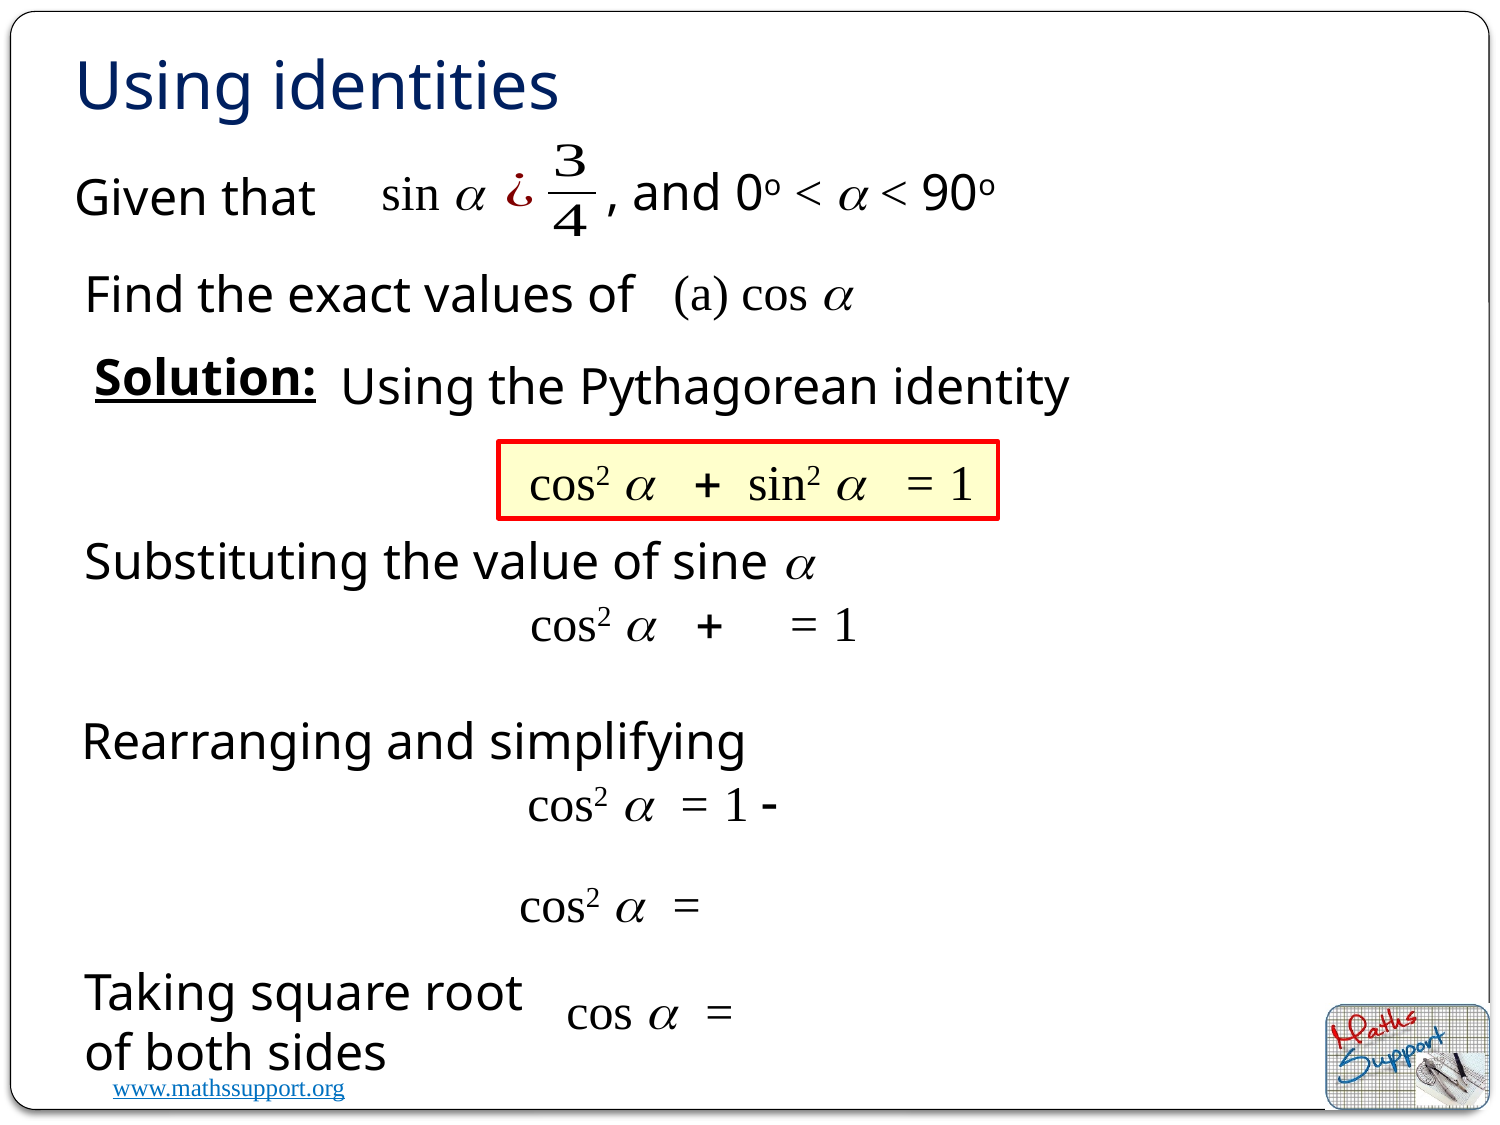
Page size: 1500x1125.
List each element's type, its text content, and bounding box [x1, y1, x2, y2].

text_box Rearranging and simplifying [66, 701, 875, 777]
text_box Taking square root of both sides [69, 952, 562, 1088]
text_box [497, 440, 999, 519]
text_box sin a [366, 153, 525, 228]
text_box , and 0o < a < 90o [591, 153, 1417, 228]
text_box [93, 1071, 376, 1106]
text_box (a) cos a [658, 253, 882, 329]
text_box Find the exact values of [69, 255, 687, 330]
text_box Substituting the value of sine a [69, 521, 879, 597]
text_box Given that [59, 157, 367, 233]
text_box Using identities [59, 35, 1356, 130]
text_box Using the Pythagorean identity [325, 347, 1207, 423]
picture [1325, 1003, 1490, 1110]
text_box cos2 a + sin2 a = 1 [514, 442, 994, 518]
text_box [1324, 1004, 1488, 1106]
text_box Solution: [79, 337, 347, 413]
